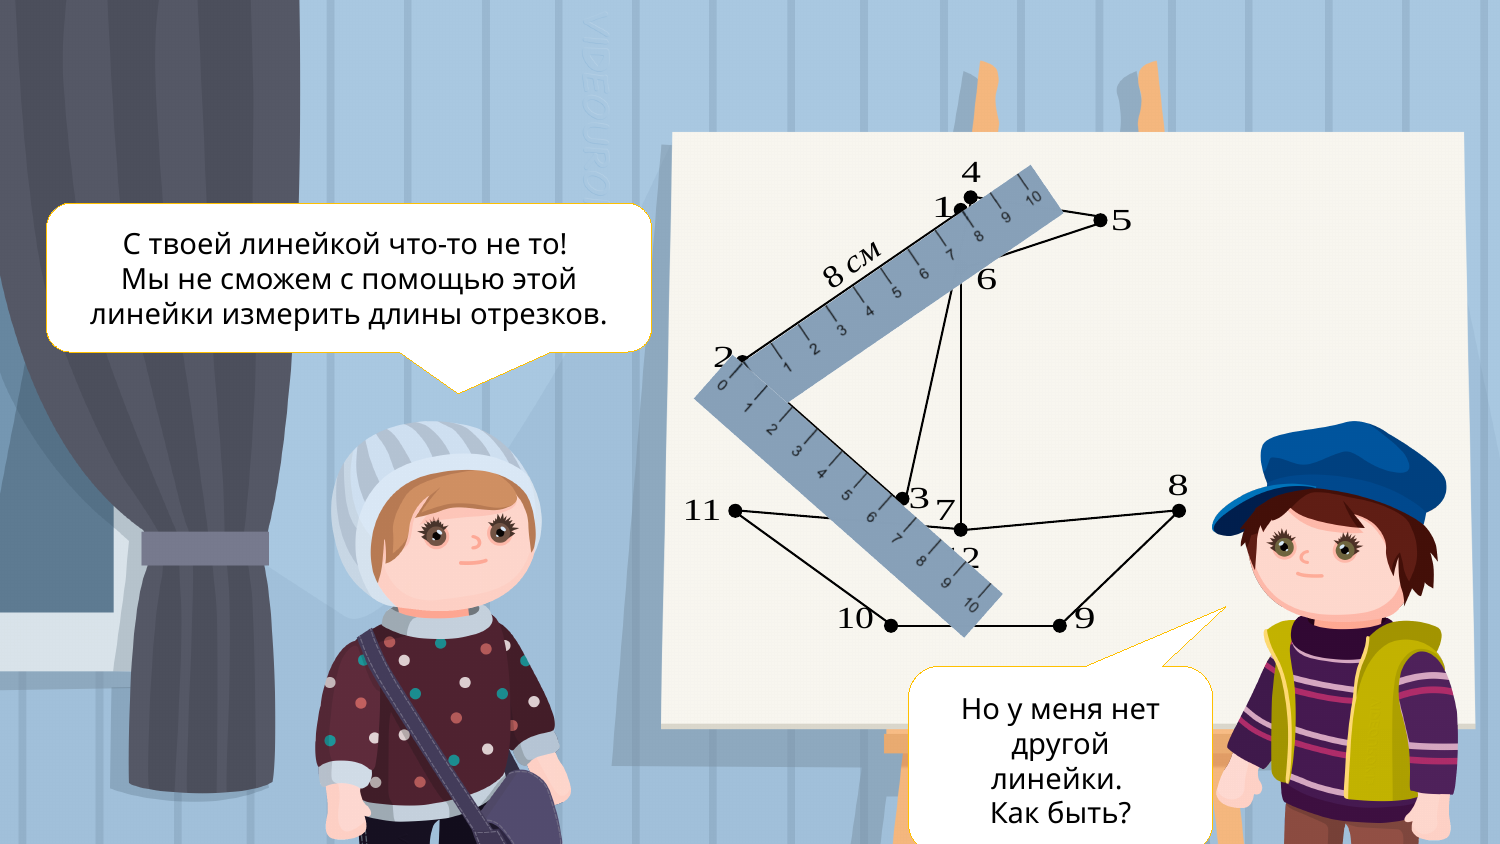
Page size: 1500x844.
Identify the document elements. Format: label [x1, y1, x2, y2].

text_box [0, 0, 1500, 844]
picture [1212, 421, 1458, 844]
picture [718, 261, 1079, 321]
picture [667, 466, 1029, 526]
picture [315, 421, 571, 844]
